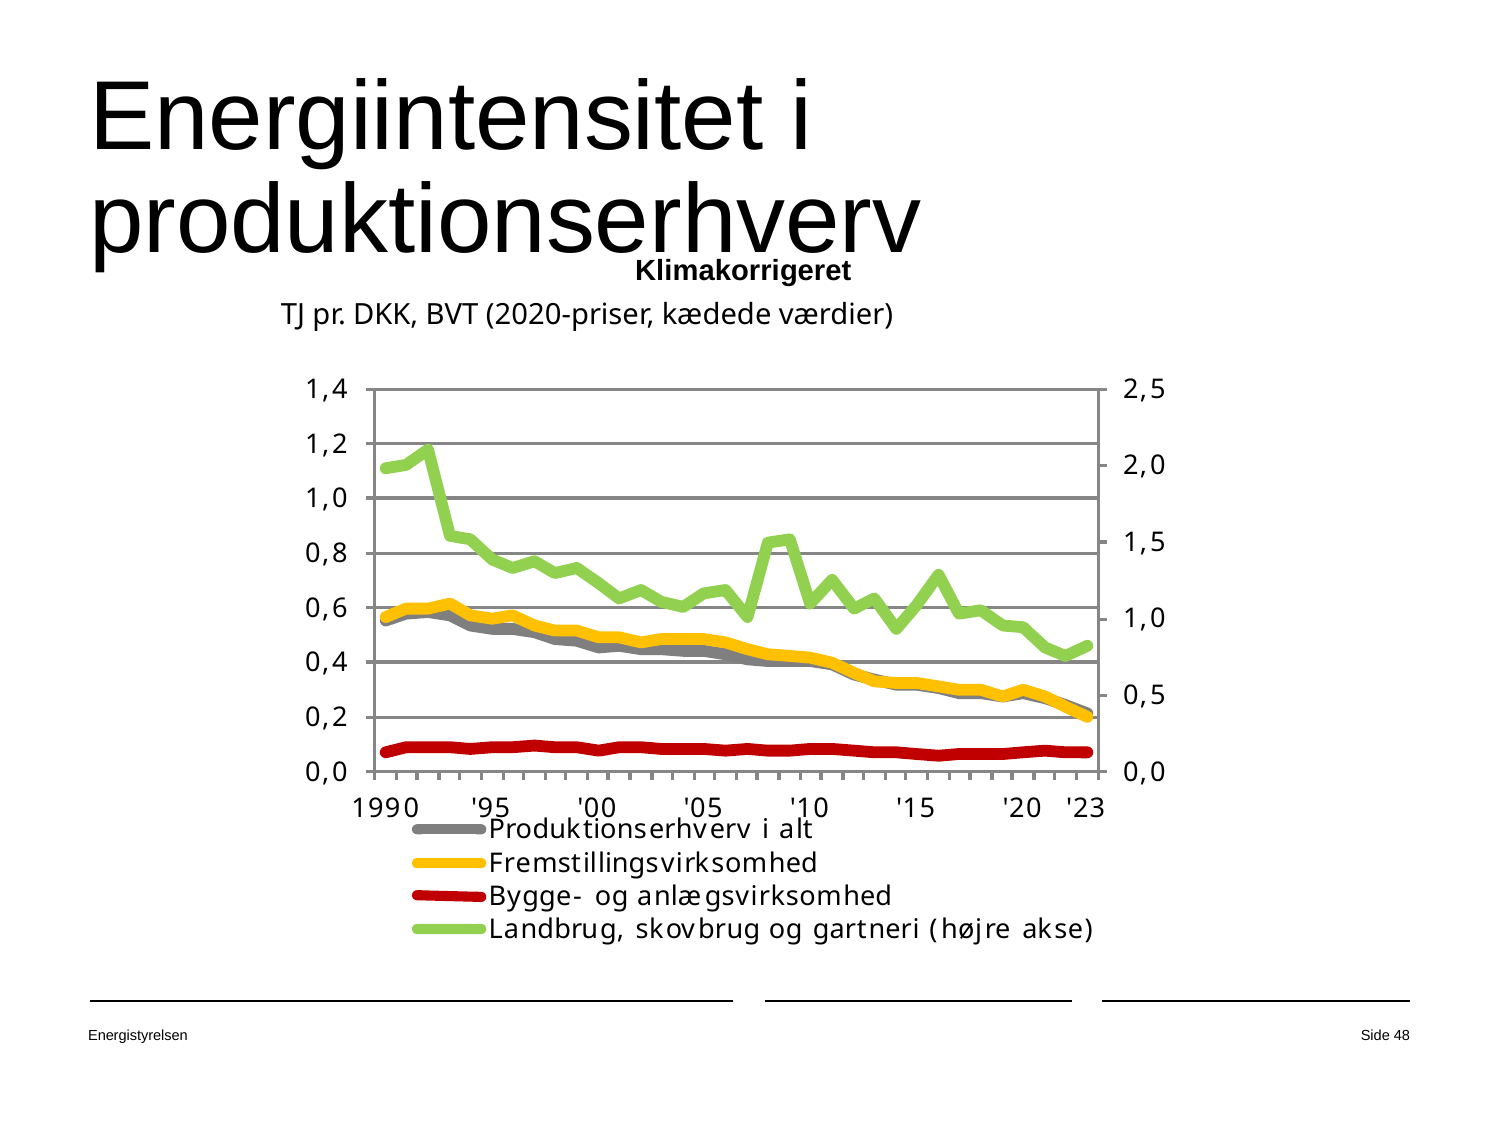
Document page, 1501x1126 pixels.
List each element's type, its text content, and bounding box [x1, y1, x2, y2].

slide_number Side 48 [1292, 1018, 1425, 1078]
footer Energistyrelsen [73, 1018, 549, 1078]
text_box TJ pr. DKK, BVT (2020-priser, kædede værdier) [266, 287, 999, 338]
title Energiintensitet i produktionserhverv [74, 66, 1425, 282]
picture [229, 351, 1269, 949]
text_box Klimakorrigeret [620, 243, 881, 287]
